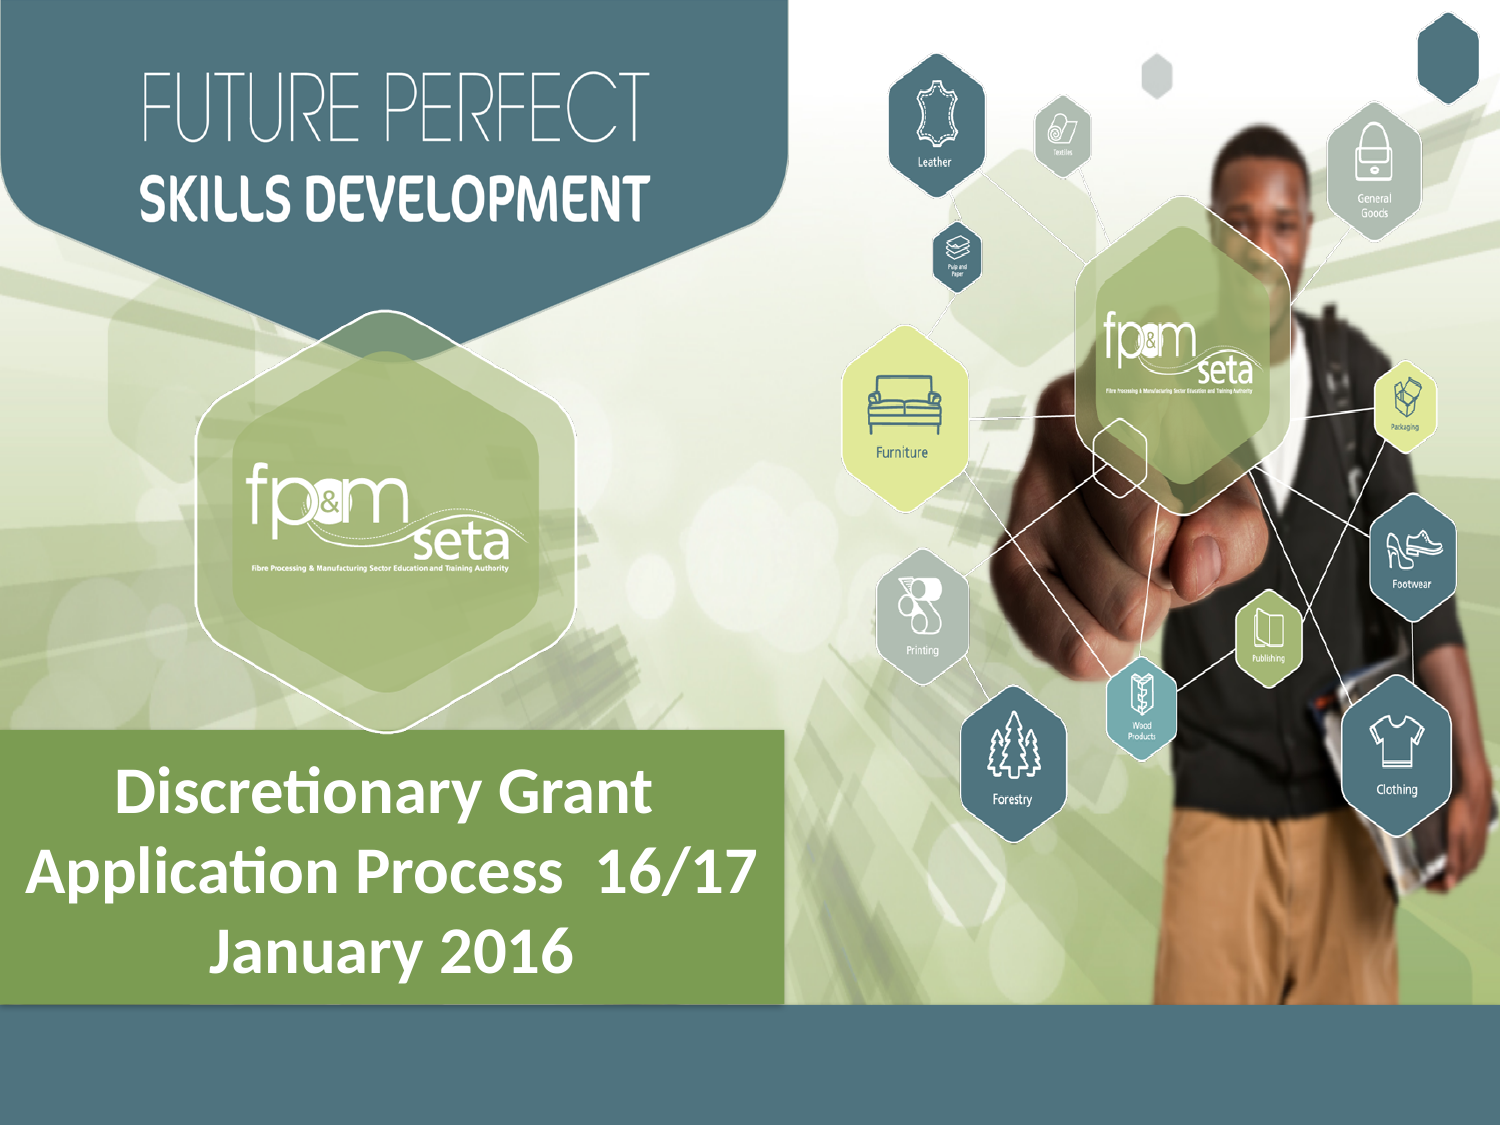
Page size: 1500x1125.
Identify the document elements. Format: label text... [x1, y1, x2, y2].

text_box Discretionary Grant Application Process 16/17 January 2016 [0, 729, 785, 1005]
picture [0, 0, 1500, 1004]
